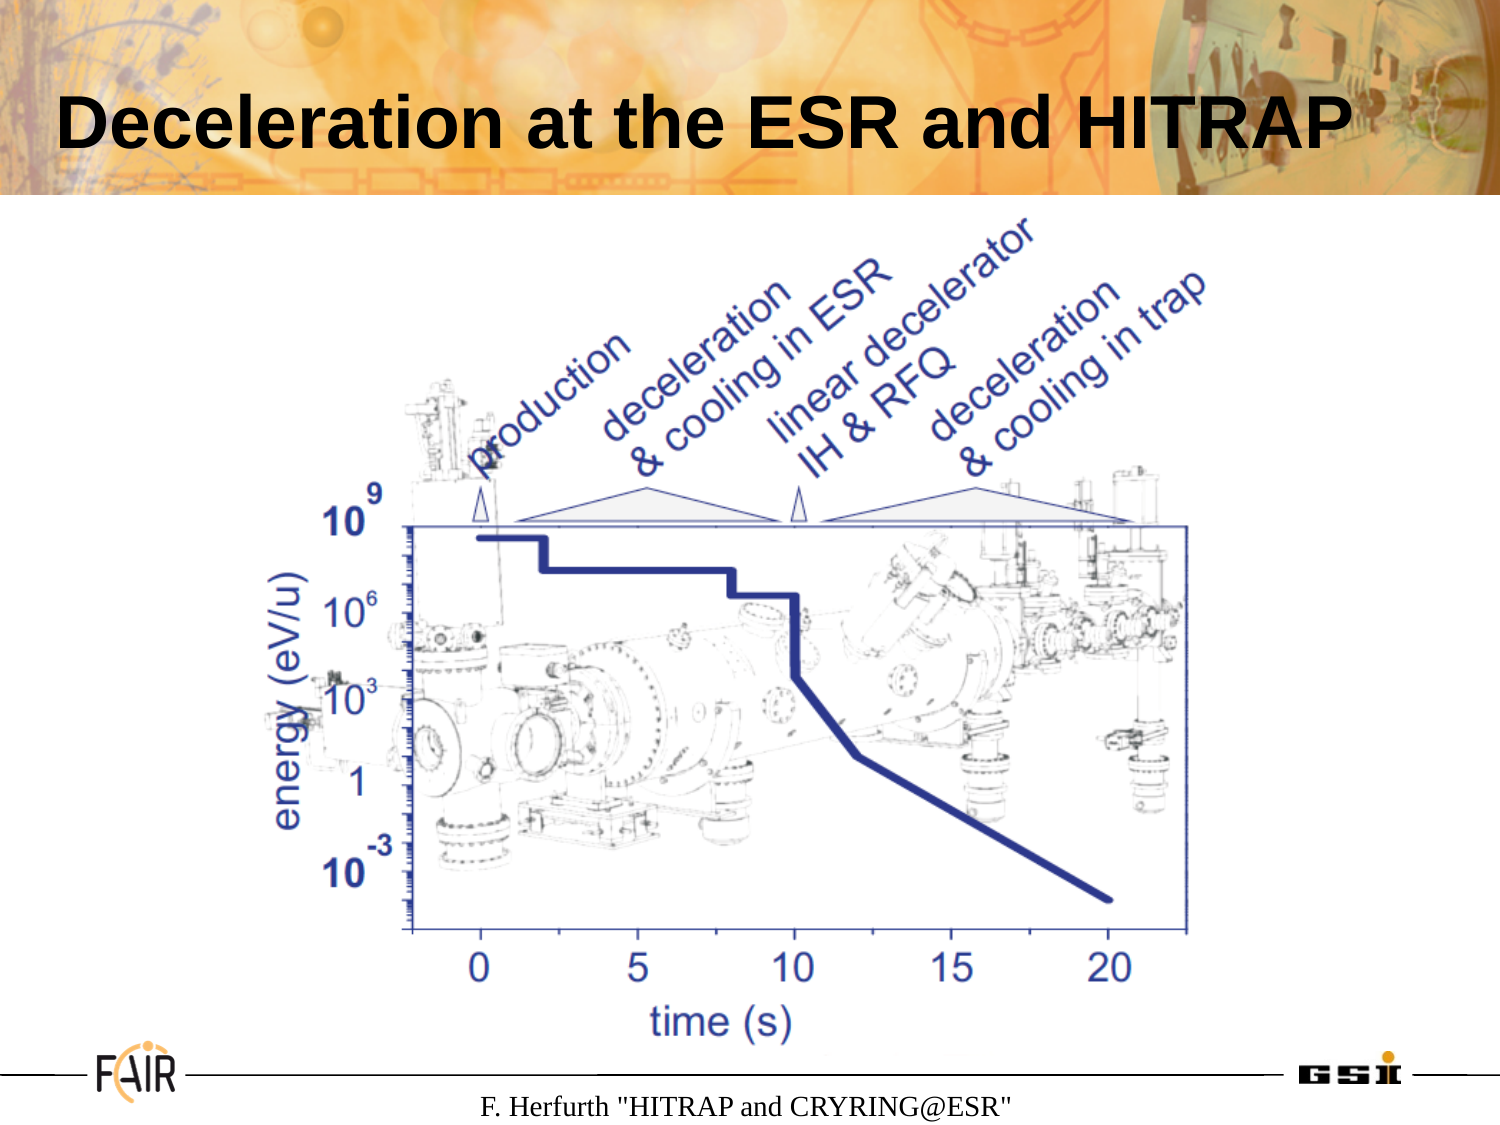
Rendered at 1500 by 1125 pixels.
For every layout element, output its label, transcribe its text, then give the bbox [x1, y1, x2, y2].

picture [0, 0, 1500, 195]
picture [249, 204, 1253, 1056]
title Deceleration at the ESR and HITRAP [40, 24, 1409, 213]
footer F. Herfurth "HITRAP and CRYRING@ESR" [265, 1079, 1228, 1125]
picture [1299, 1051, 1401, 1084]
picture [96, 1039, 176, 1105]
